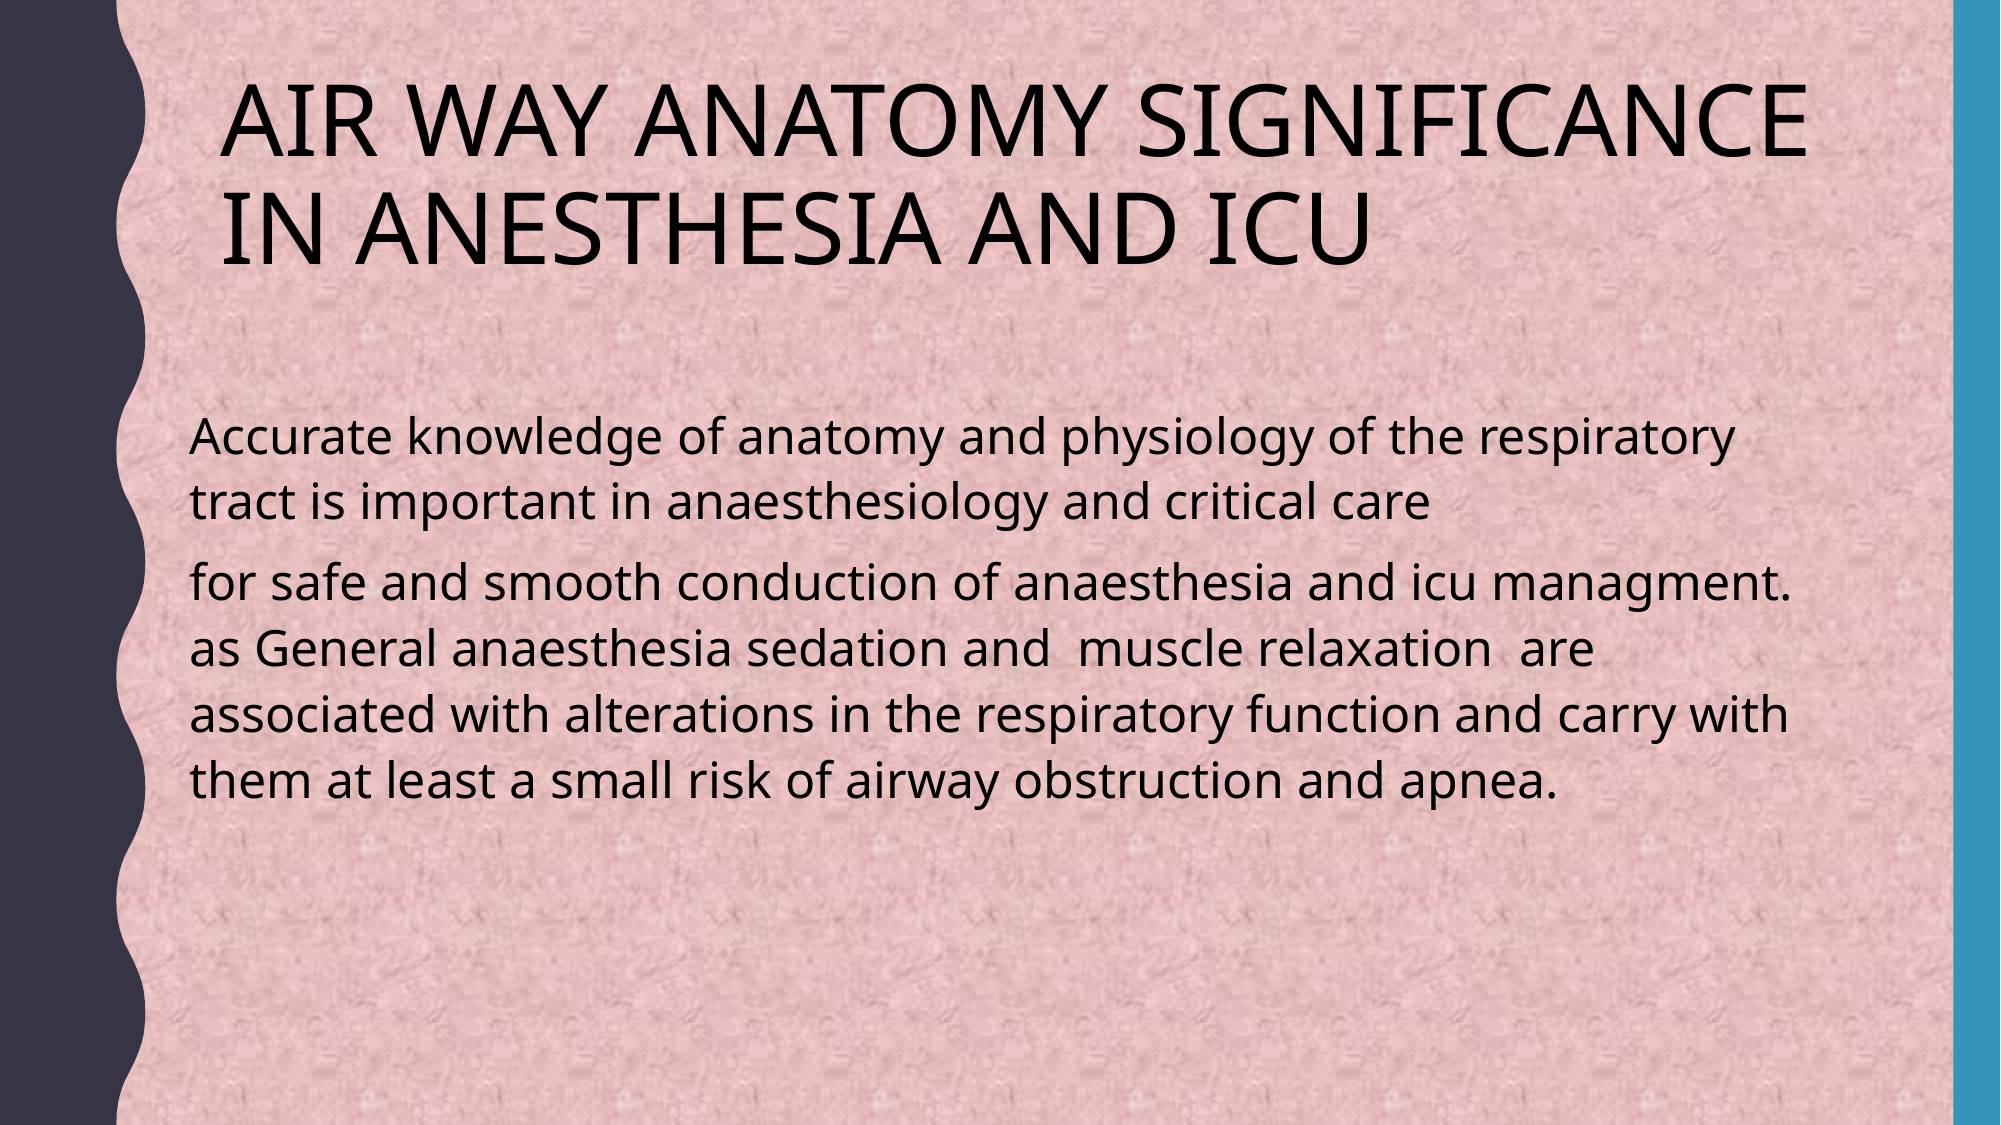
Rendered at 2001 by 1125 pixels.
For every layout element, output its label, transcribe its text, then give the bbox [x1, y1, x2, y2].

list Accurate knowledge of anatomy and physiology of the respiratory tract is important in anaesthesiology and critical care for safe and smooth conduction of anaesthesia and icu managment. as General anaesthesia sedation and muscle relaxation are associated with alterations in the respiratory function and carry with them at least a small risk of airway obstruction and apnea. [174, 390, 1844, 981]
title AIR WAY ANATOMY SIGNIFICANCE IN ANESTHESIA AND ICU [205, 62, 1875, 308]
picture [117, 0, 1953, 1125]
